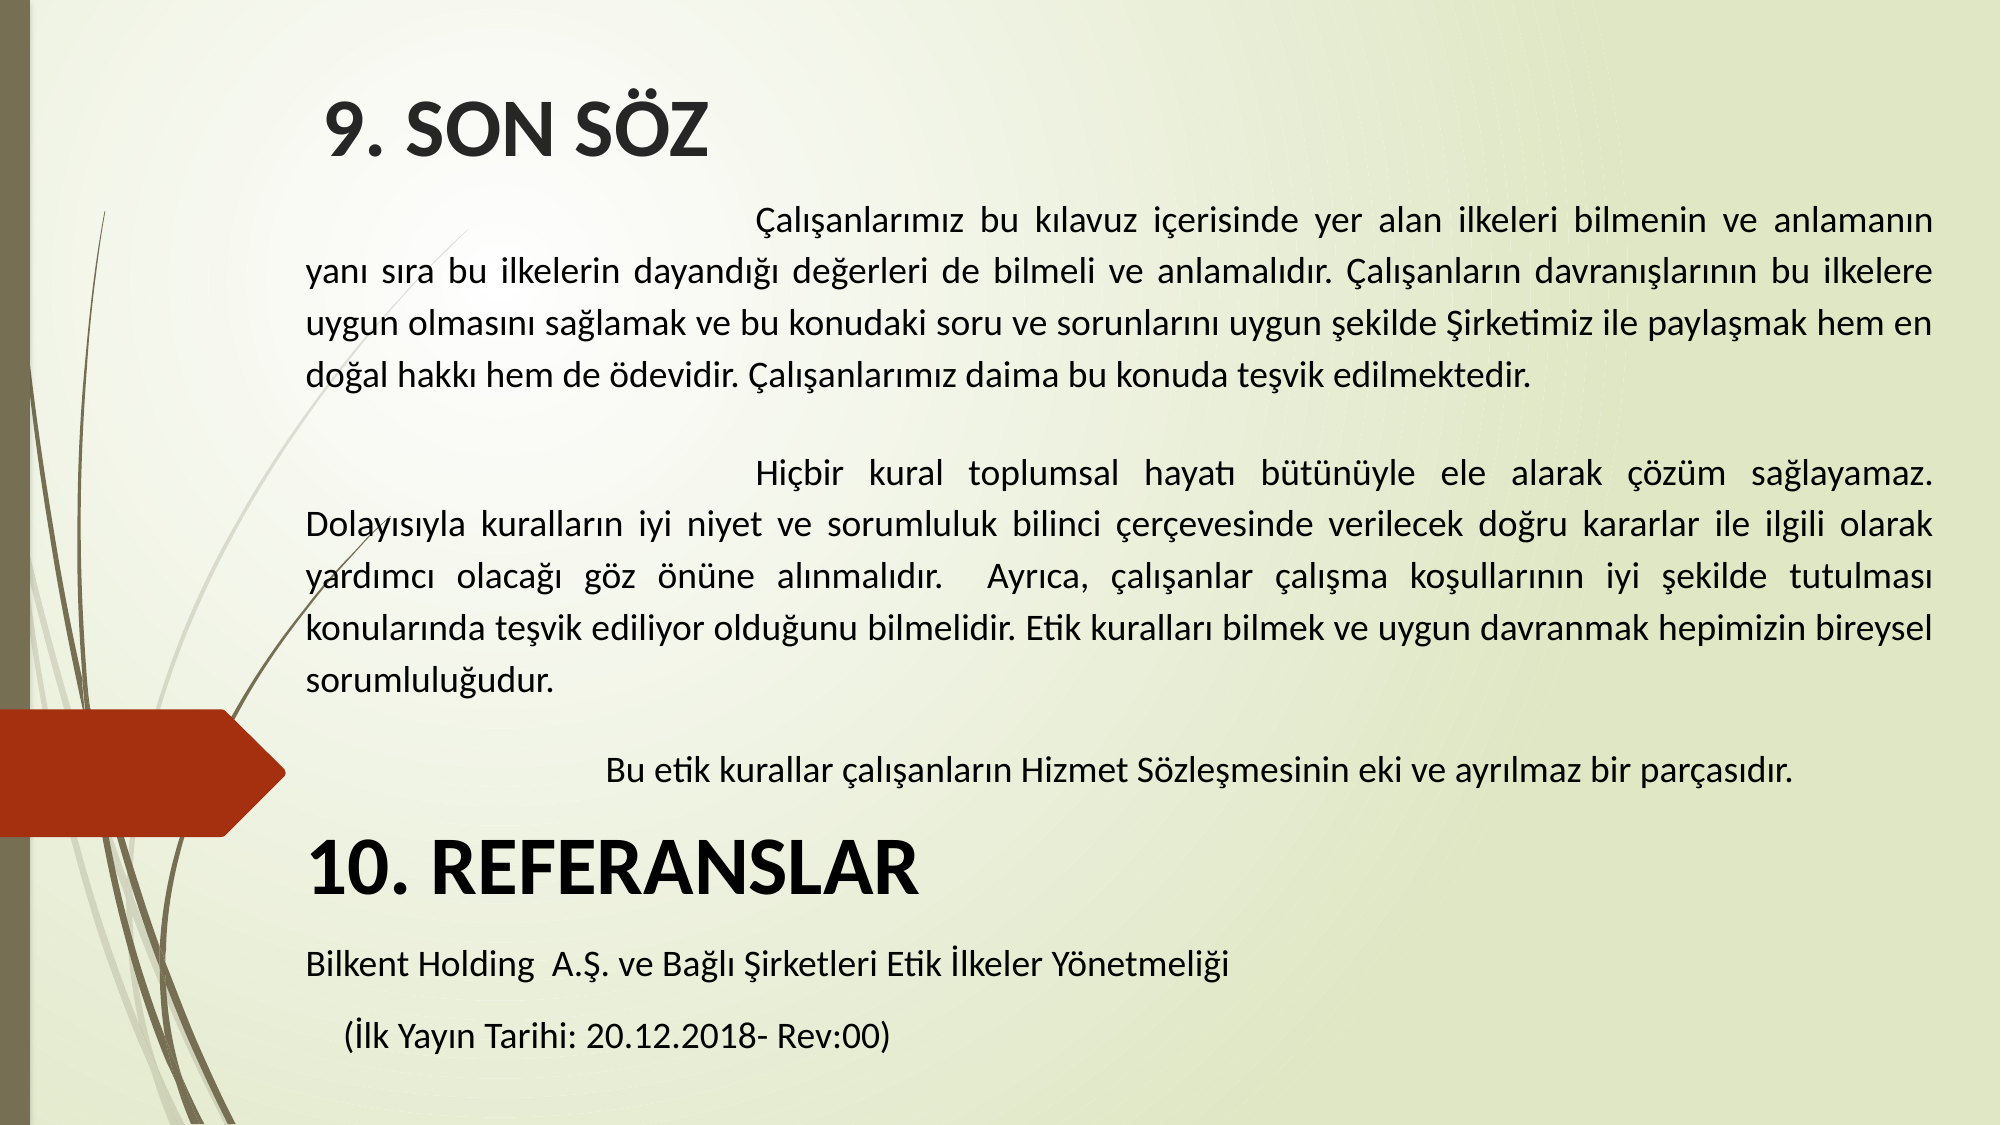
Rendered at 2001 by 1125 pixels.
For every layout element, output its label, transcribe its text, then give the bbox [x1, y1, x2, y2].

subtitle Çalışanlarımız bu kılavuz içerisinde yer alan ilkeleri bilmenin ve anlamanın yanı sıra bu ilkelerin dayandığı değerleri de bilmeli ve anlamalıdır. Çalışanların davranışlarının bu ilkelere uygun olmasını sağlamak ve bu konudaki soru ve sorunlarını uygun şekilde Şirketimiz ile paylaşmak hem en doğal hakkı hem de ödevidir. Çalışanlarımız daima bu konuda teşvik edilmektedir. Hiçbir kural toplumsal hayatı bütünüyle ele alarak çözüm sağlayamaz. Dolayısıyla kuralların iyi niyet ve sorumluluk bilinci çerçevesinde verilecek doğru kararlar ile ilgili olarak yardımcı olacağı göz önüne alınmalıdır. Ayrıca, çalışanlar çalışma koşullarının iyi şekilde tutulması konularında teşvik ediliyor olduğunu bilmelidir. Etik kuralları bilmek ve uygun davranmak hepimizin bireysel sorumluluğudur. Bu etik kurallar çalışanların Hizmet Sözleşmesinin eki ve ayrılmaz bir parçasıdır. 10. REFERANSLAR Bilkent Holding A.Ş. ve Bağlı Şirketleri Etik İlkeler Yönetmeliği (İlk Yayın Tarihi: 20.12.2018- Rev:00) [290, 180, 1950, 1052]
title 9. SON SÖZ [307, 32, 1967, 181]
